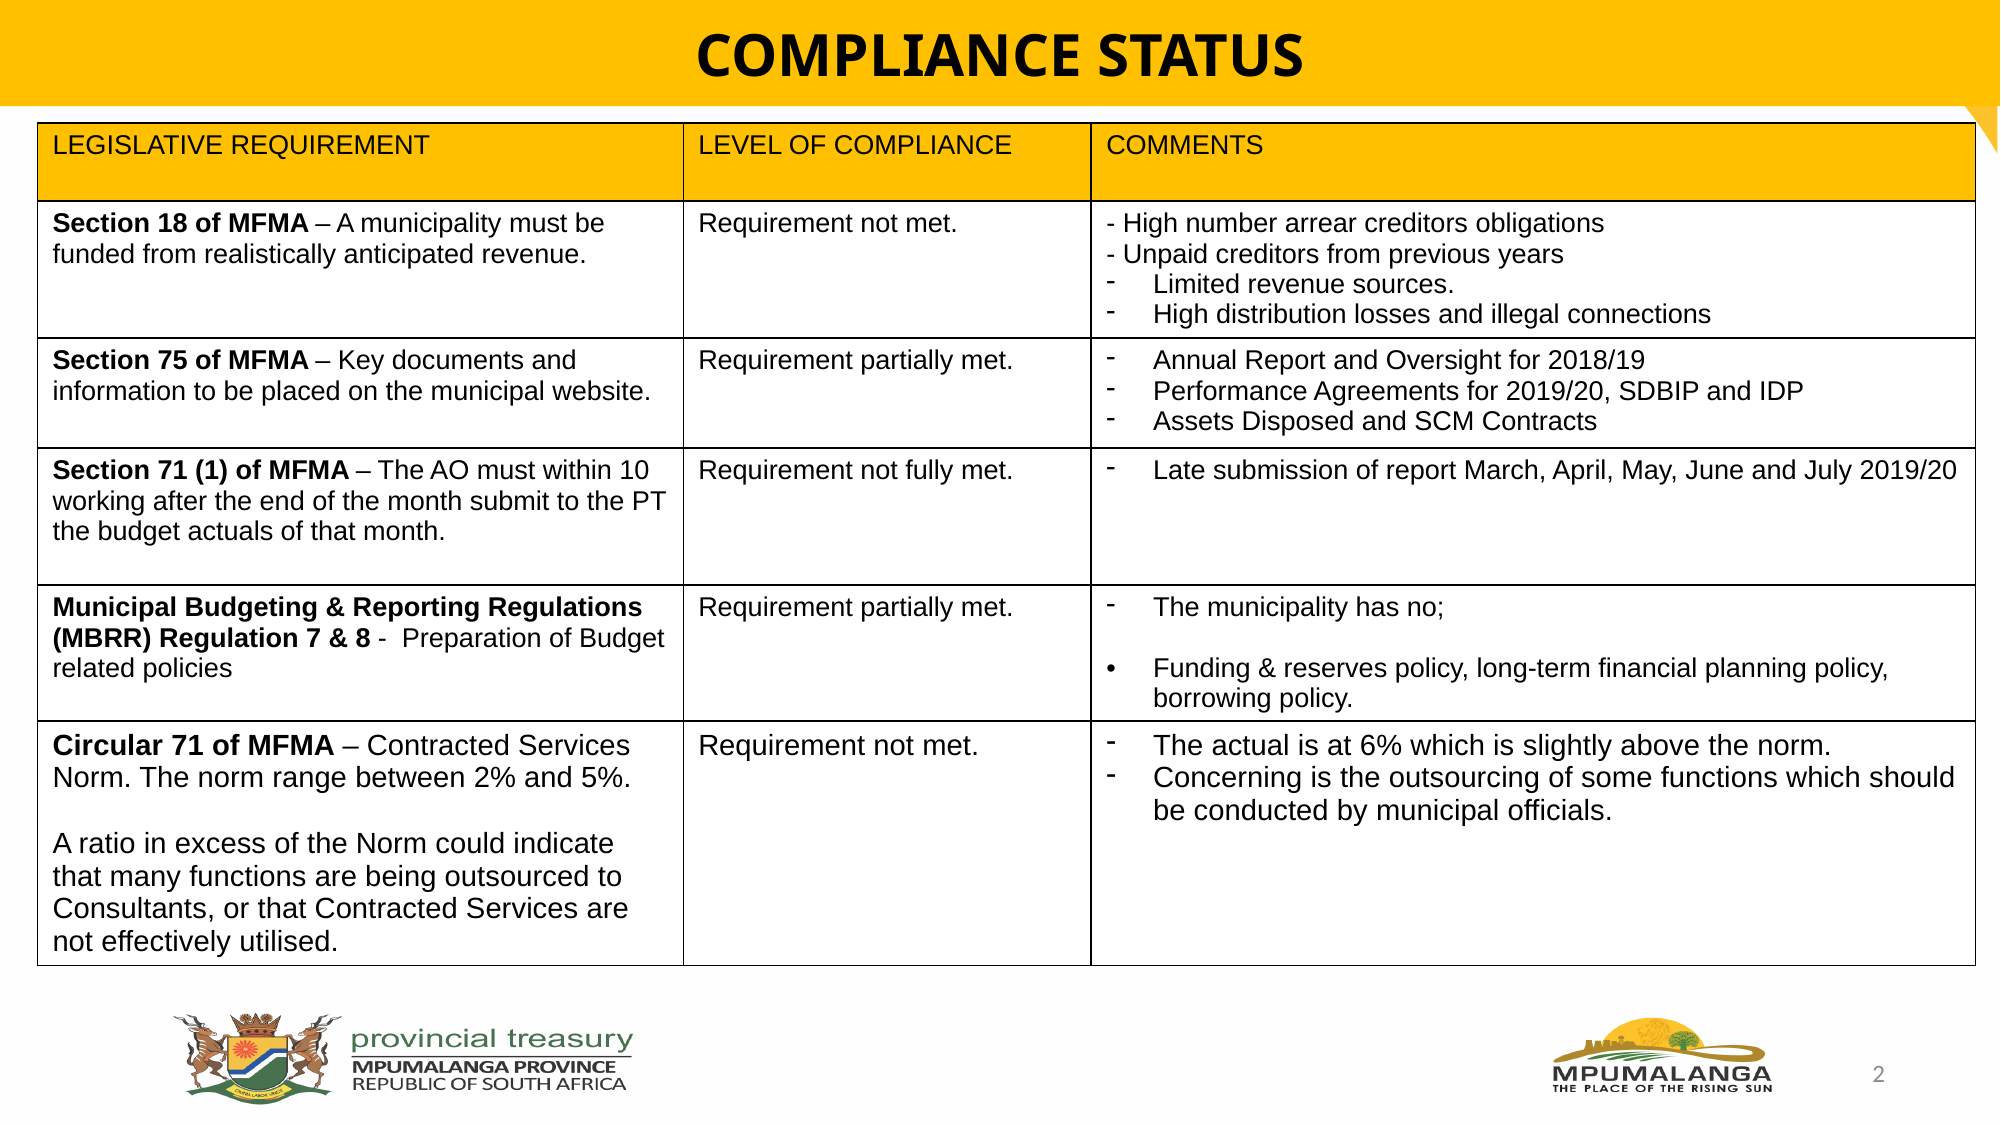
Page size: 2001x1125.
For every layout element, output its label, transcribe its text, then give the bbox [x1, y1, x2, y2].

table_cell The municipality has no; Funding & reserves policy, long-term financial planning policy, borrowing policy. [1092, 586, 1975, 720]
picture [0, 0, 2001, 1125]
table_cell Section 18 of MFMA – A municipality must be funded from realistically anticipated revenue. [38, 202, 683, 337]
table_cell Late submission of report March, April, May, June and July 2019/20 [1092, 449, 1975, 584]
table_header LEGISLATIVE REQUIREMENT [38, 124, 683, 200]
table_cell Annual Report and Oversight for 2018/19 Performance Agreements for 2019/20, SDBIP and IDP Assets Disposed and SCM Contracts [1092, 339, 1975, 447]
table_cell Requirement not met. [684, 722, 1090, 965]
table_cell - High number arrear creditors obligations - Unpaid creditors from previous years Limited revenue sources. High distribution losses and illegal connections [1092, 202, 1975, 337]
table_cell Section 71 (1) of MFMA – The AO must within 10 working after the end of the month submit to the PT the budget actuals of that month. [38, 449, 683, 584]
title COMPLIANCE STATUS [0, 0, 2000, 107]
table_cell Requirement partially met. [684, 586, 1090, 720]
table_header COMMENTS [1092, 124, 1975, 200]
table_cell Section 75 of MFMA – Key documents and information to be placed on the municipal website. [38, 339, 683, 447]
table_cell Requirement partially met. [684, 339, 1090, 447]
table_cell Requirement not met. [684, 202, 1090, 337]
slide_number 2 [1433, 1042, 1900, 1103]
table_cell Municipal Budgeting & Reporting Regulations (MBRR) Regulation 7 & 8 - Preparation of Budget related policies [38, 586, 683, 720]
table_cell Requirement not fully met. [684, 449, 1090, 584]
table_header LEVEL OF COMPLIANCE [684, 124, 1090, 200]
table_cell Circular 71 of MFMA – Contracted Services Norm. The norm range between 2% and 5%. A ratio in excess of the Norm could indicate that many functions are being outsourced to Consultants, or that Contracted Services are not effectively utilised. [38, 722, 683, 965]
table_cell The actual is at 6% which is slightly above the norm. Concerning is the outsourcing of some functions which should be conducted by municipal officials. [1092, 722, 1975, 965]
